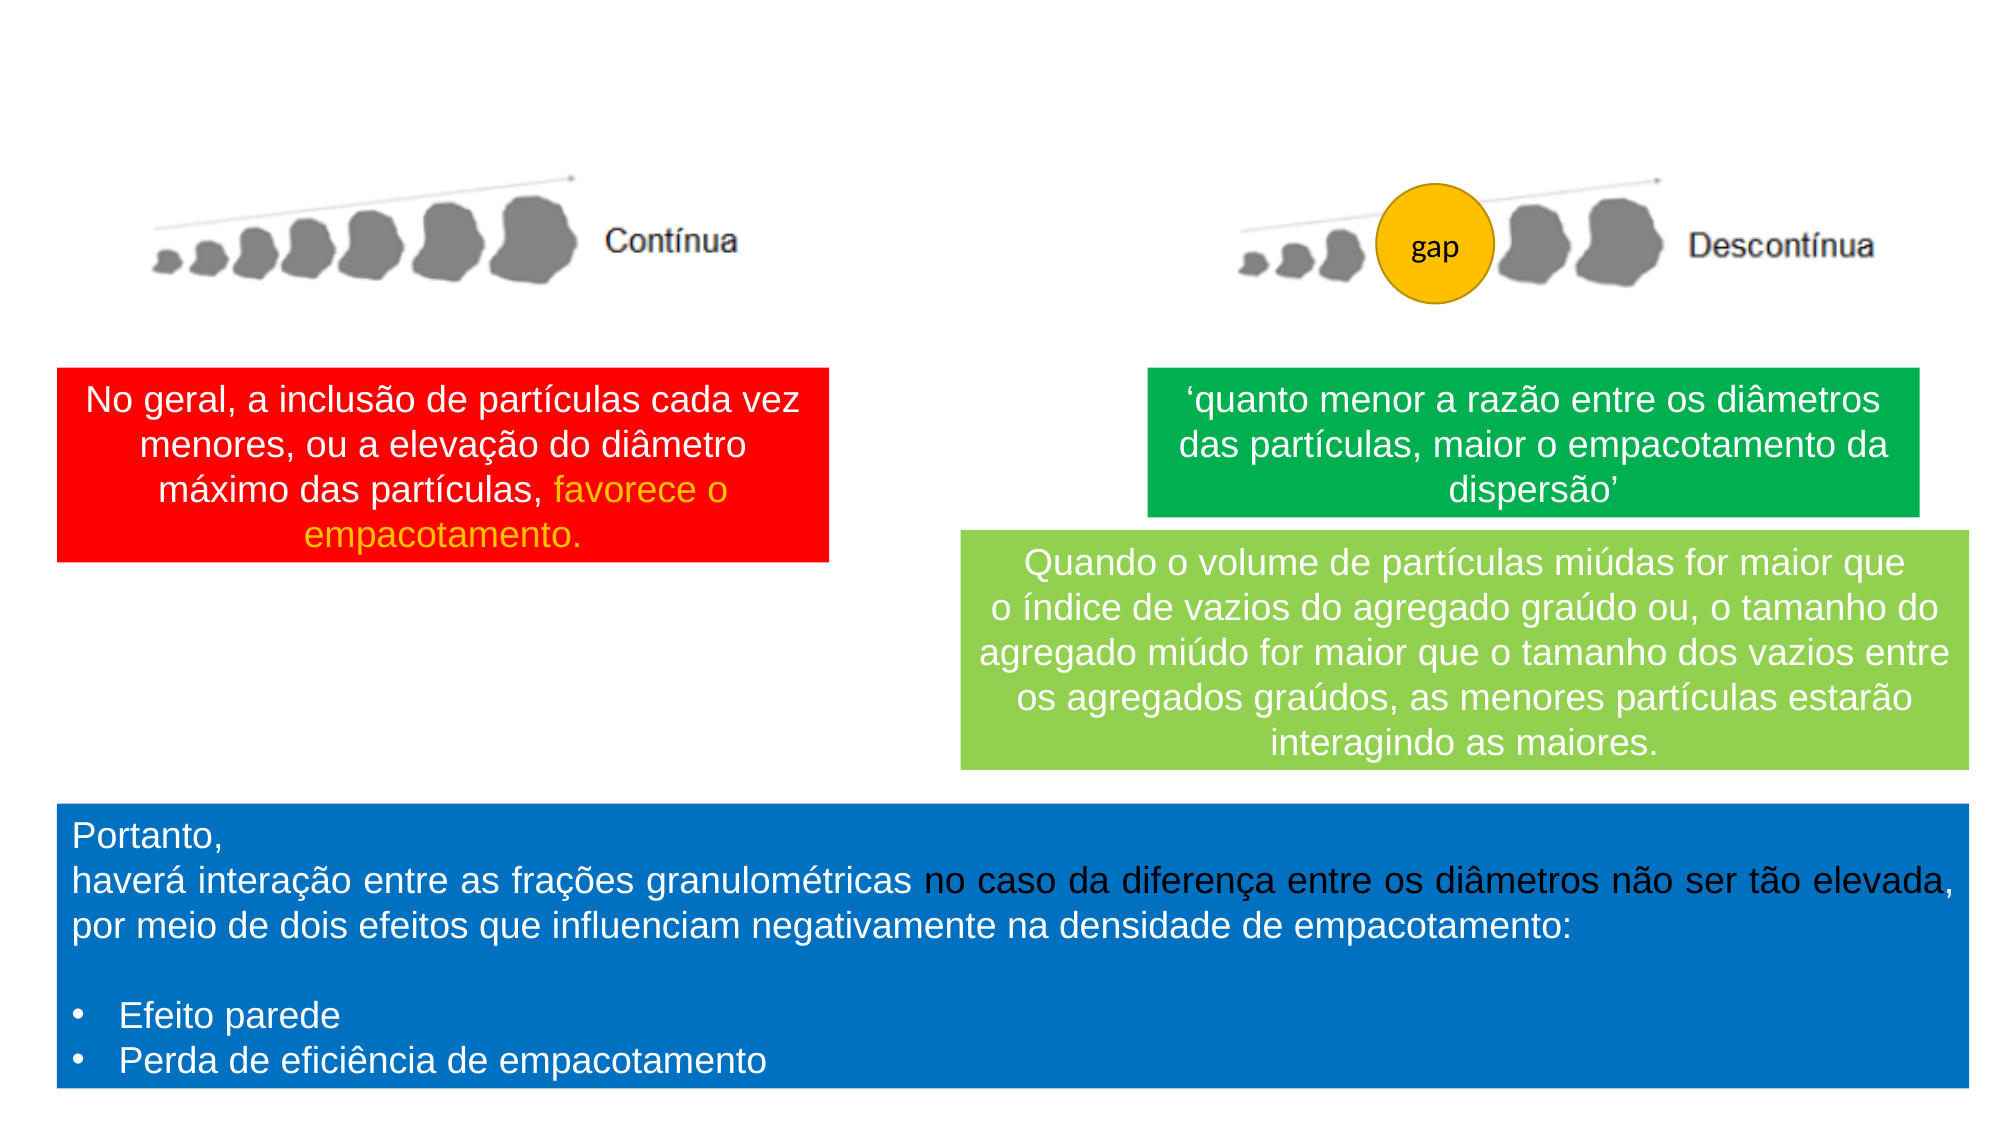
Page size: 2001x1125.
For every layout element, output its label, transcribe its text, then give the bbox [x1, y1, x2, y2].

picture [107, 164, 803, 300]
text_box ‘quanto menor a razão entre os diâmetros das partículas, maior o empacotamento da dispersão’ [1147, 367, 1920, 518]
picture [1197, 164, 1893, 317]
text_box Quando o volume de partículas miúdas for maior que o índice de vazios do agregado graúdo ou, o tamanho do agregado miúdo for maior que o tamanho dos vazios entre os agregados graúdos, as menores partículas estarão interagindo as maiores. [960, 530, 1970, 770]
text_box Portanto, haverá interação entre as frações granulométricas no caso da diferença entre os diâmetros não ser tão elevada, por meio de dois efeitos que influenciam negativamente na densidade de empacotamento: Efeito parede Perda de eficiência de empacotamento [56, 803, 1970, 1089]
text_box No geral, a inclusão de partículas cada vez menores, ou a elevação do diâmetro máximo das partículas, favorece o empacotamento. [57, 367, 830, 563]
